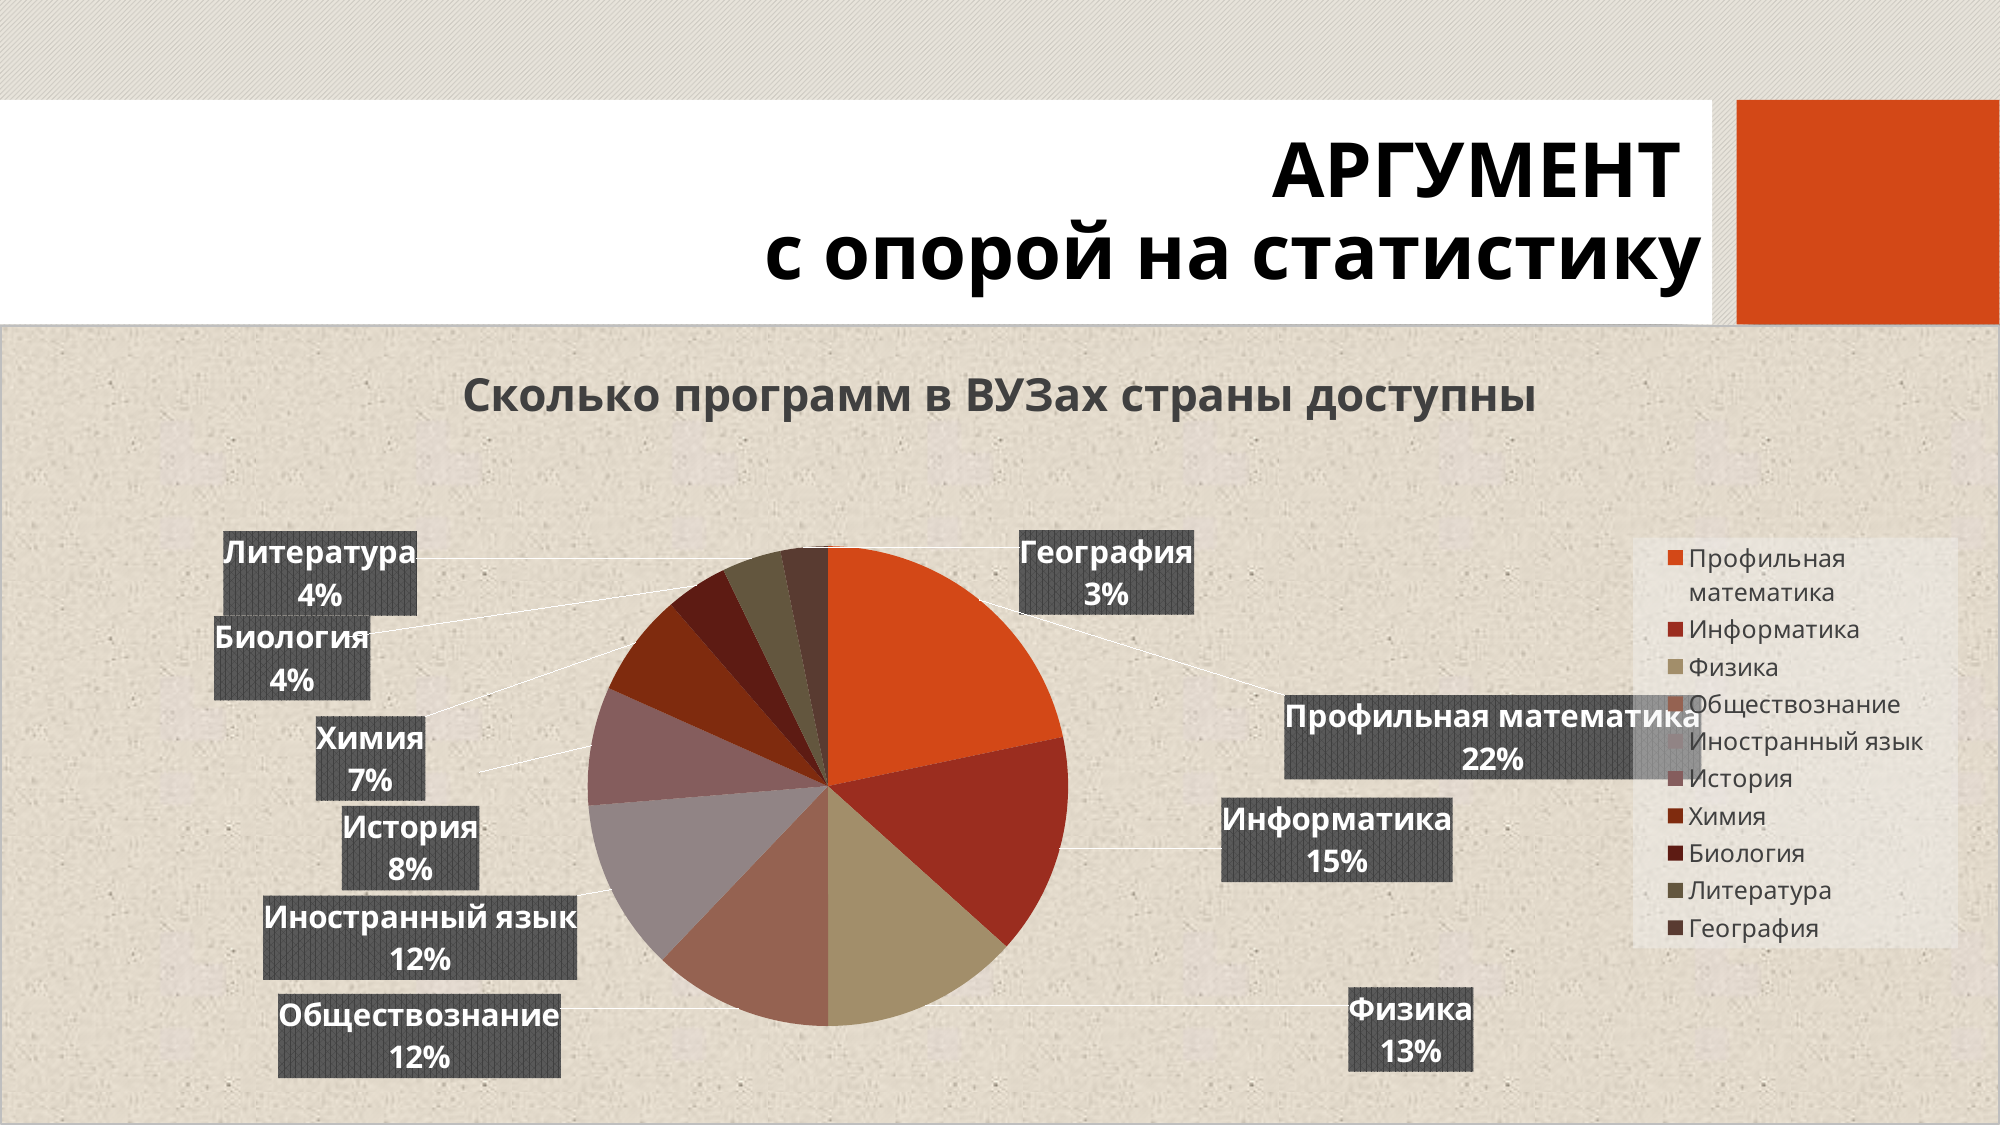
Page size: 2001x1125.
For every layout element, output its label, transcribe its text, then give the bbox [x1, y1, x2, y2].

chart [0, 324, 2000, 1125]
title АРГУМЕНТ с опорой на статистику [43, 124, 1717, 304]
